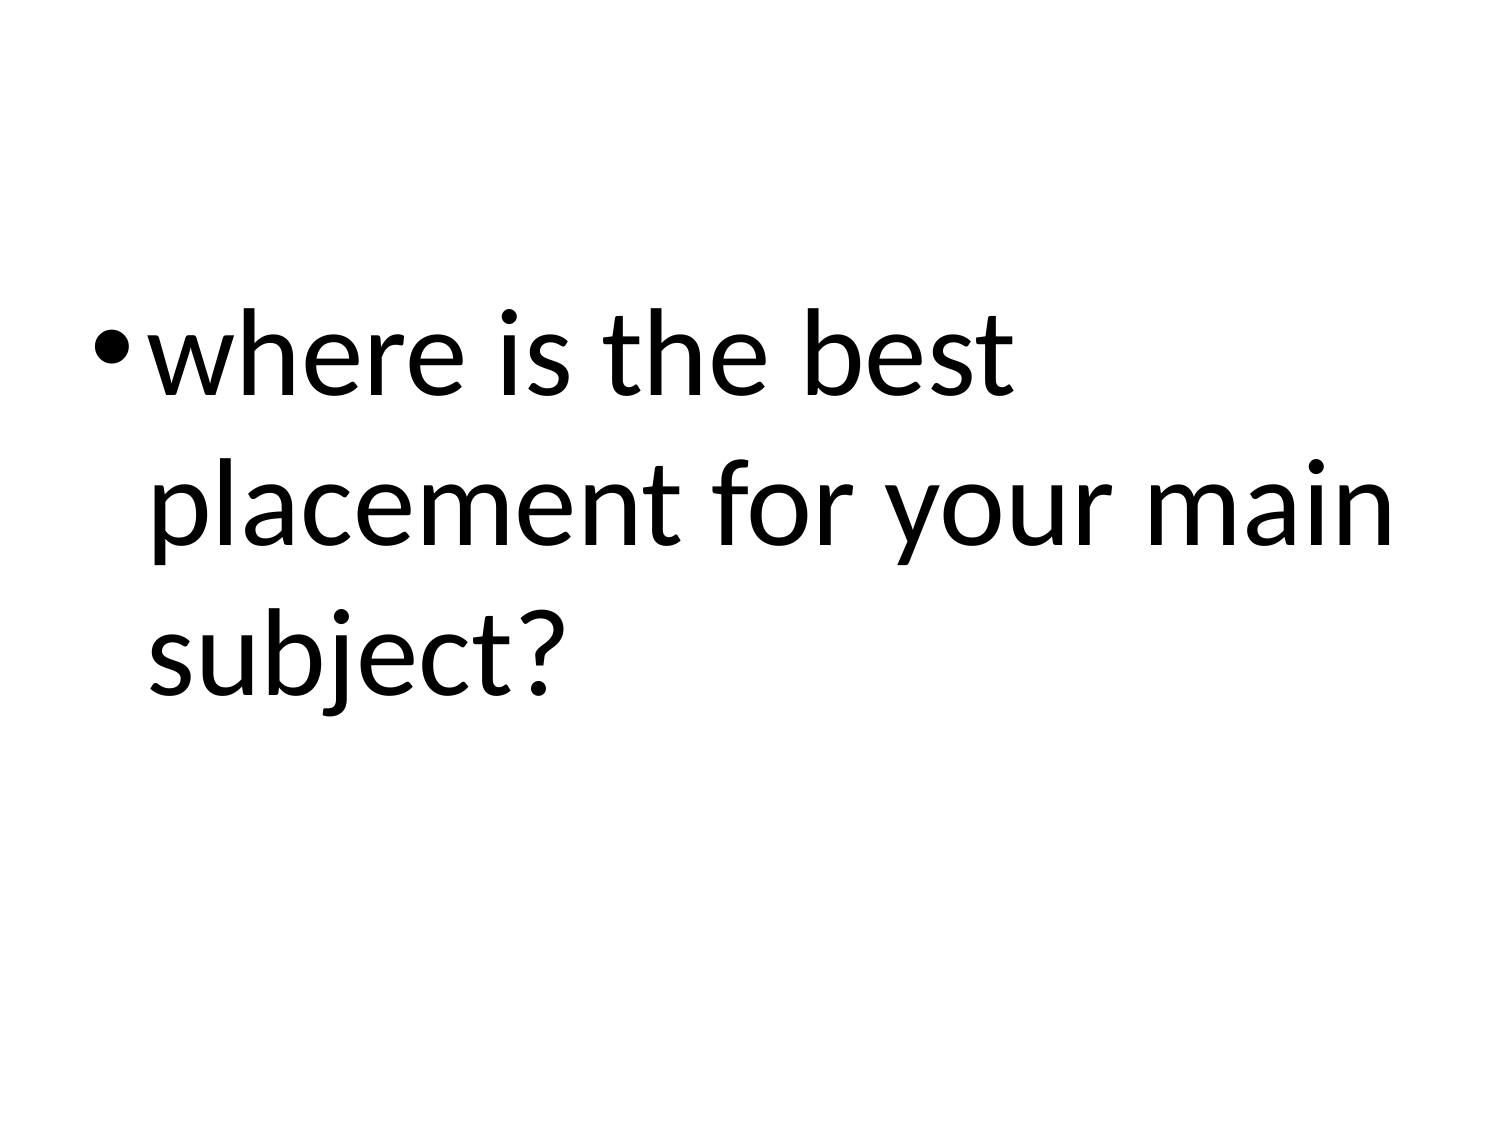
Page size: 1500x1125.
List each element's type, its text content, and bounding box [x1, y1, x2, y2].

list where is the best placement for your main subject? [75, 262, 1425, 1005]
